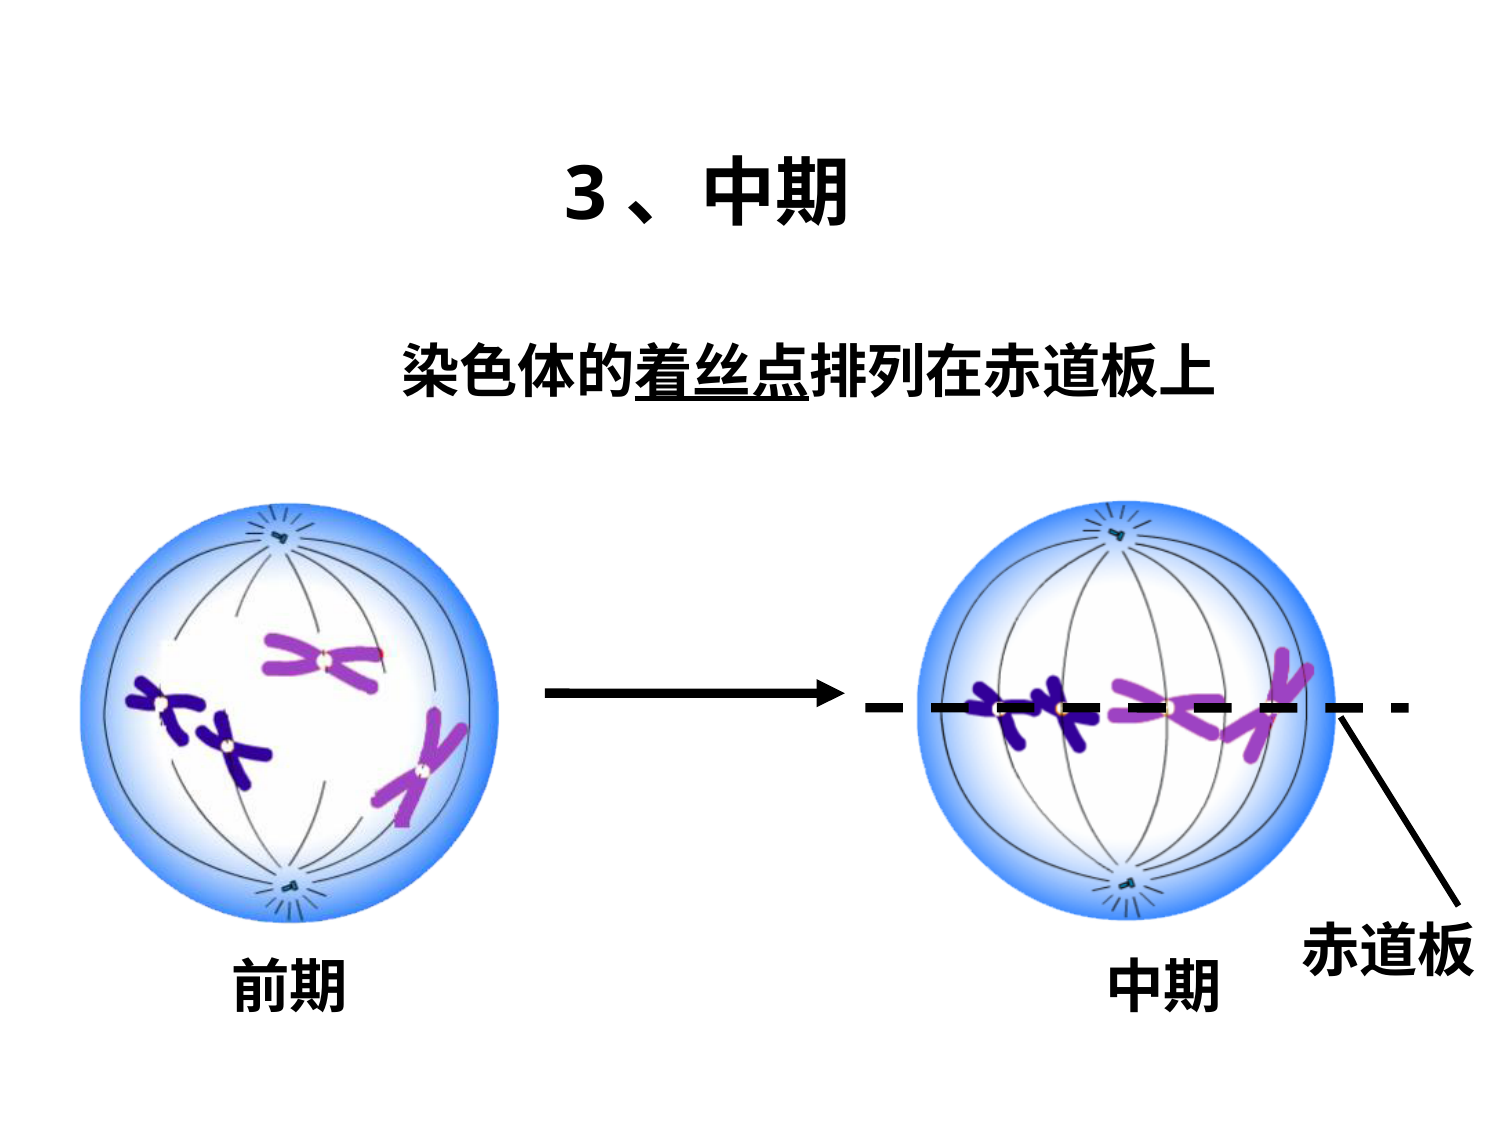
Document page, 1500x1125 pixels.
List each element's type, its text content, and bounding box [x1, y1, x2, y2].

picture [40, 468, 538, 952]
text_box 中期 [1045, 960, 1283, 1027]
text_box 3、中期 [549, 137, 940, 220]
picture [878, 468, 1375, 952]
text_box 前期 [171, 960, 409, 1027]
text_box 染色体的着丝点排列在赤道板上 [386, 326, 1232, 411]
text_box [544, 687, 845, 700]
text_box 赤道板 [1286, 905, 1491, 991]
